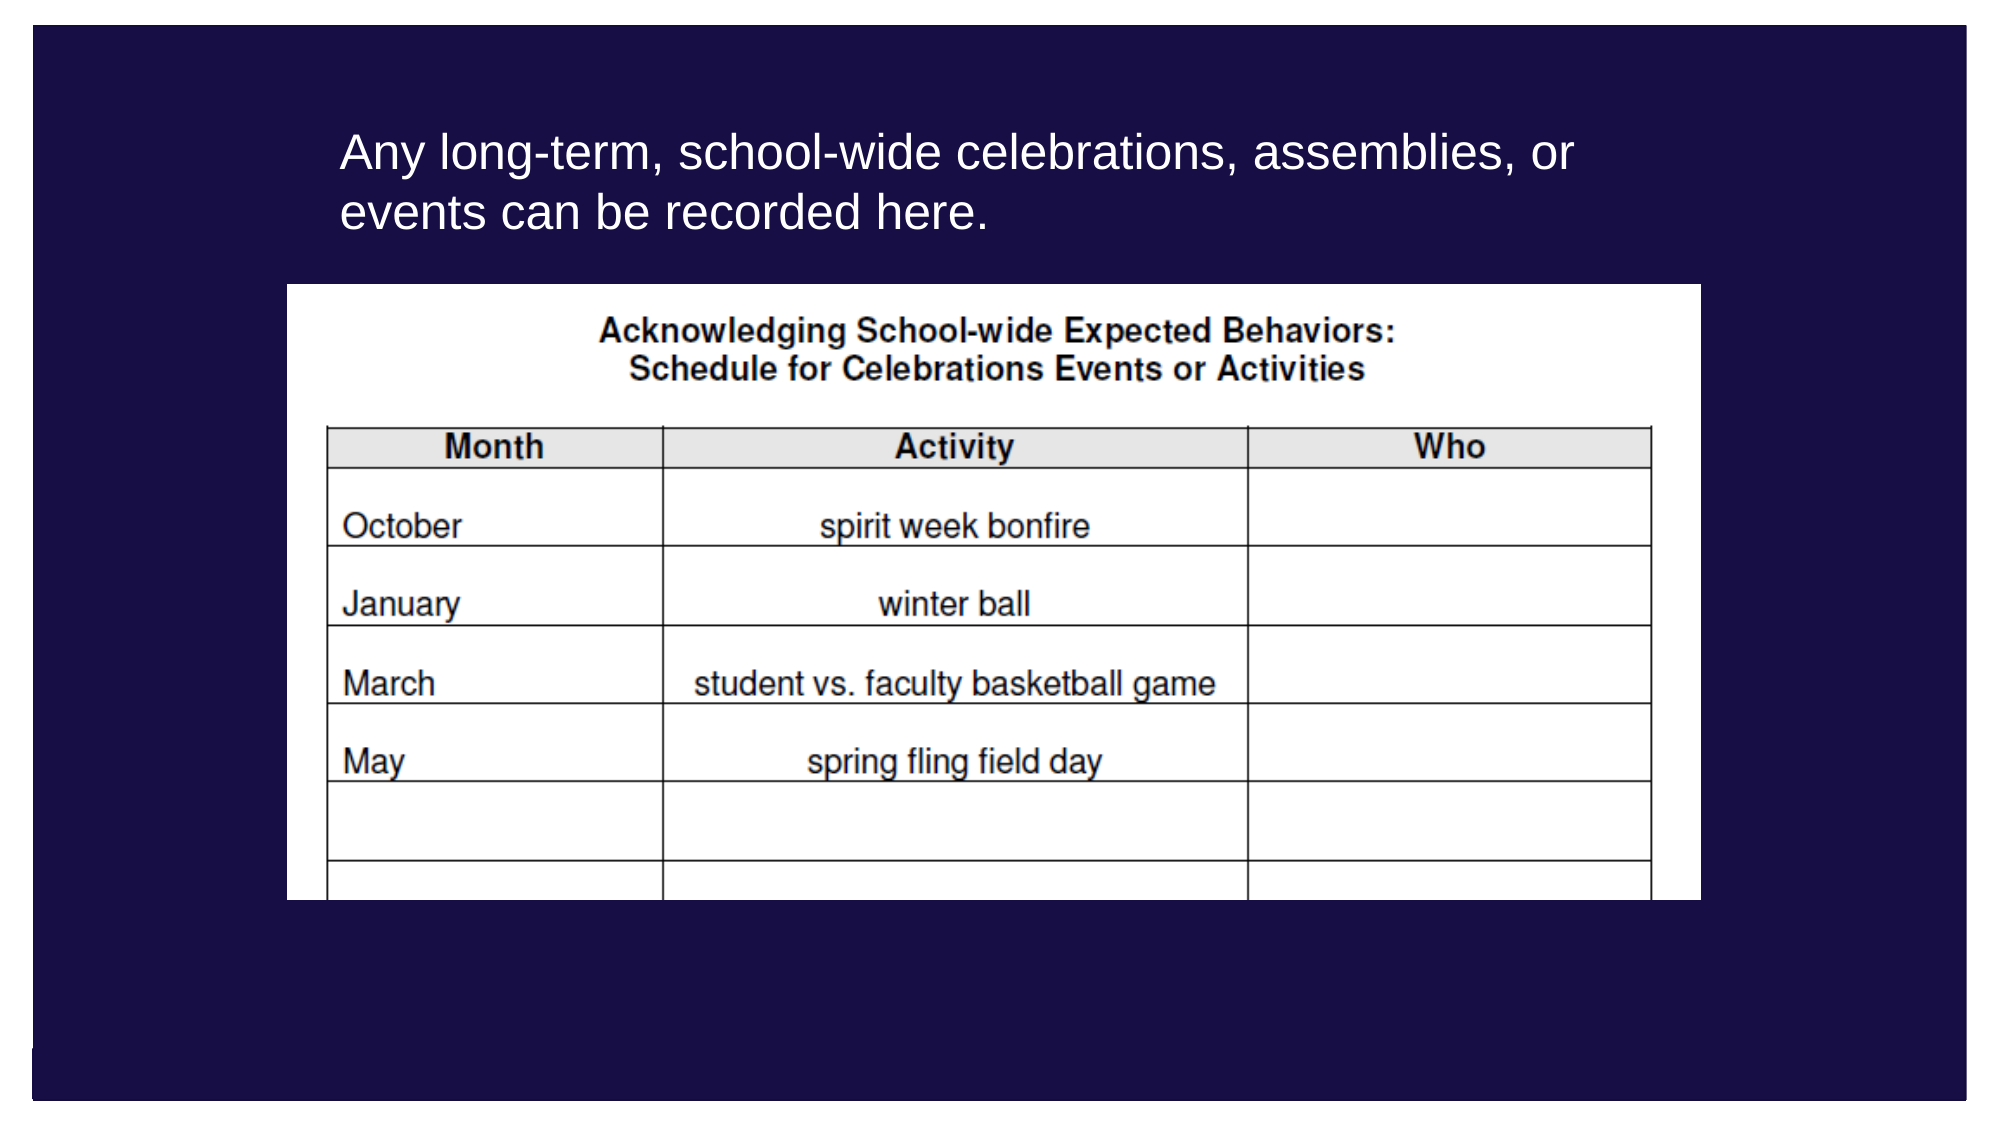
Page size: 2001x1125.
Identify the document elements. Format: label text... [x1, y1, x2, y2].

picture [287, 284, 1701, 901]
text_box Any long-term, school-wide celebrations, assemblies, or events can be recorded here. [324, 112, 1688, 248]
